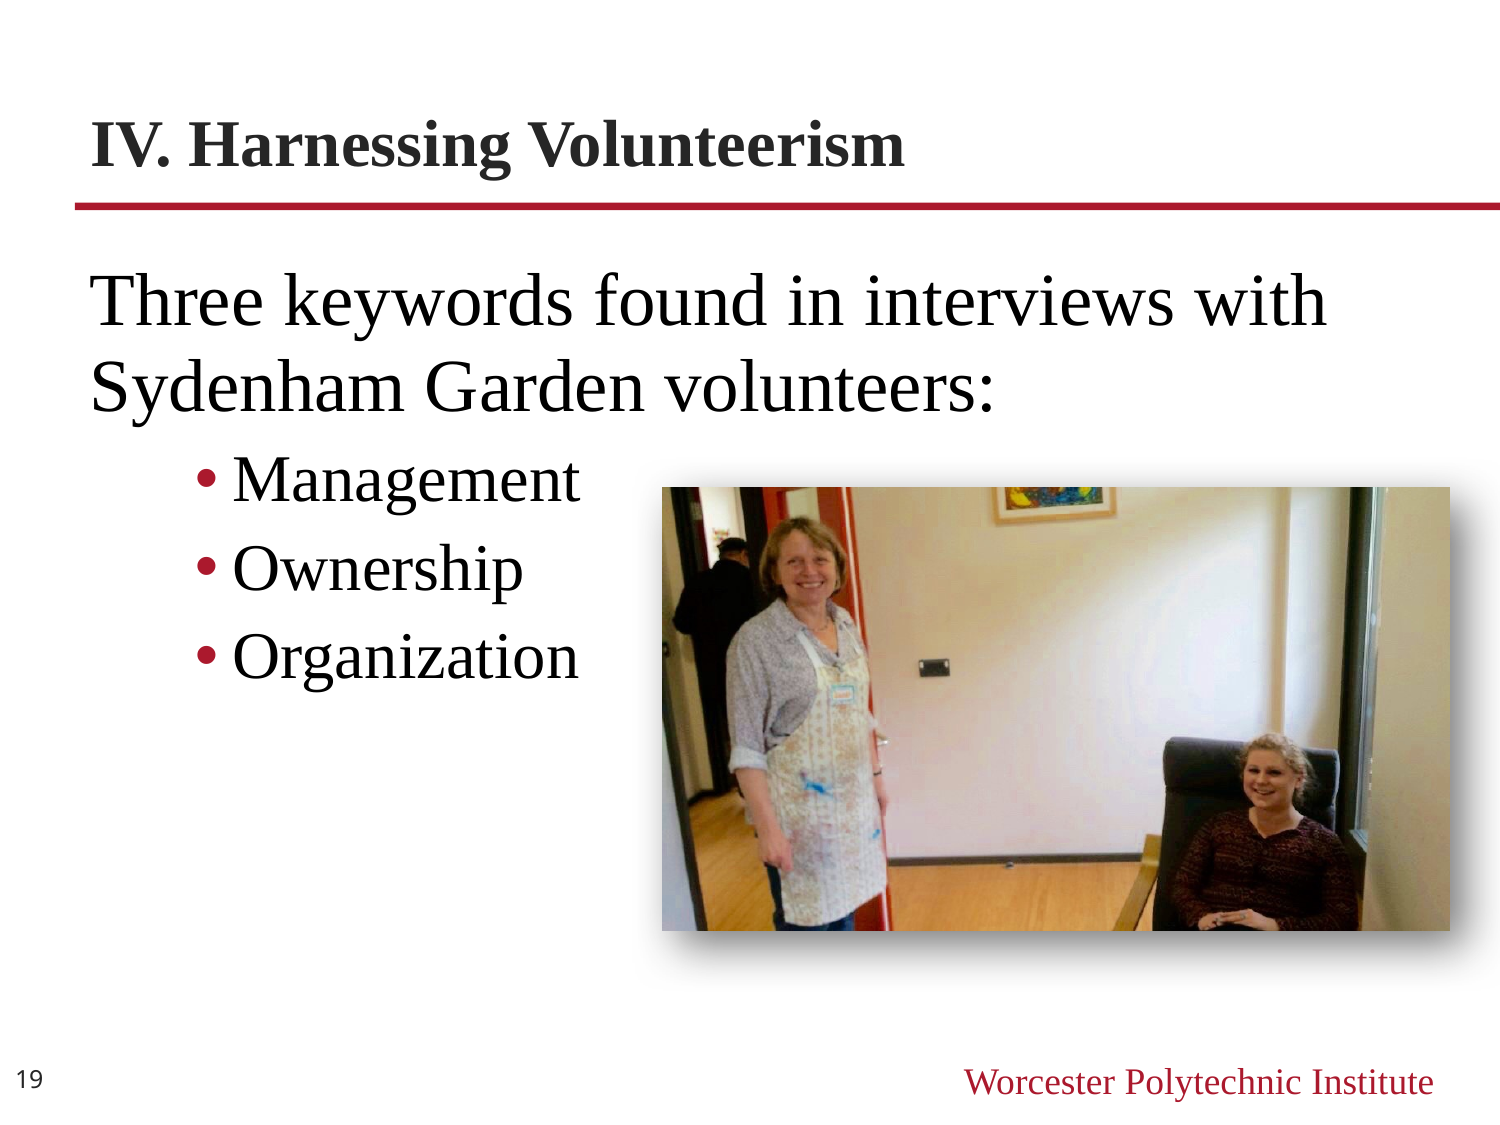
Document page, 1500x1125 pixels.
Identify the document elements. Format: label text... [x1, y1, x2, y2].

picture [661, 486, 1451, 932]
text_box Three keywords found in interviews with Sydenham Garden volunteers: Management Ownership Organization [74, 249, 1425, 1013]
title IV. Harnessing Volunteerism [75, 56, 1425, 188]
slide_number 19 [0, 1047, 75, 1113]
